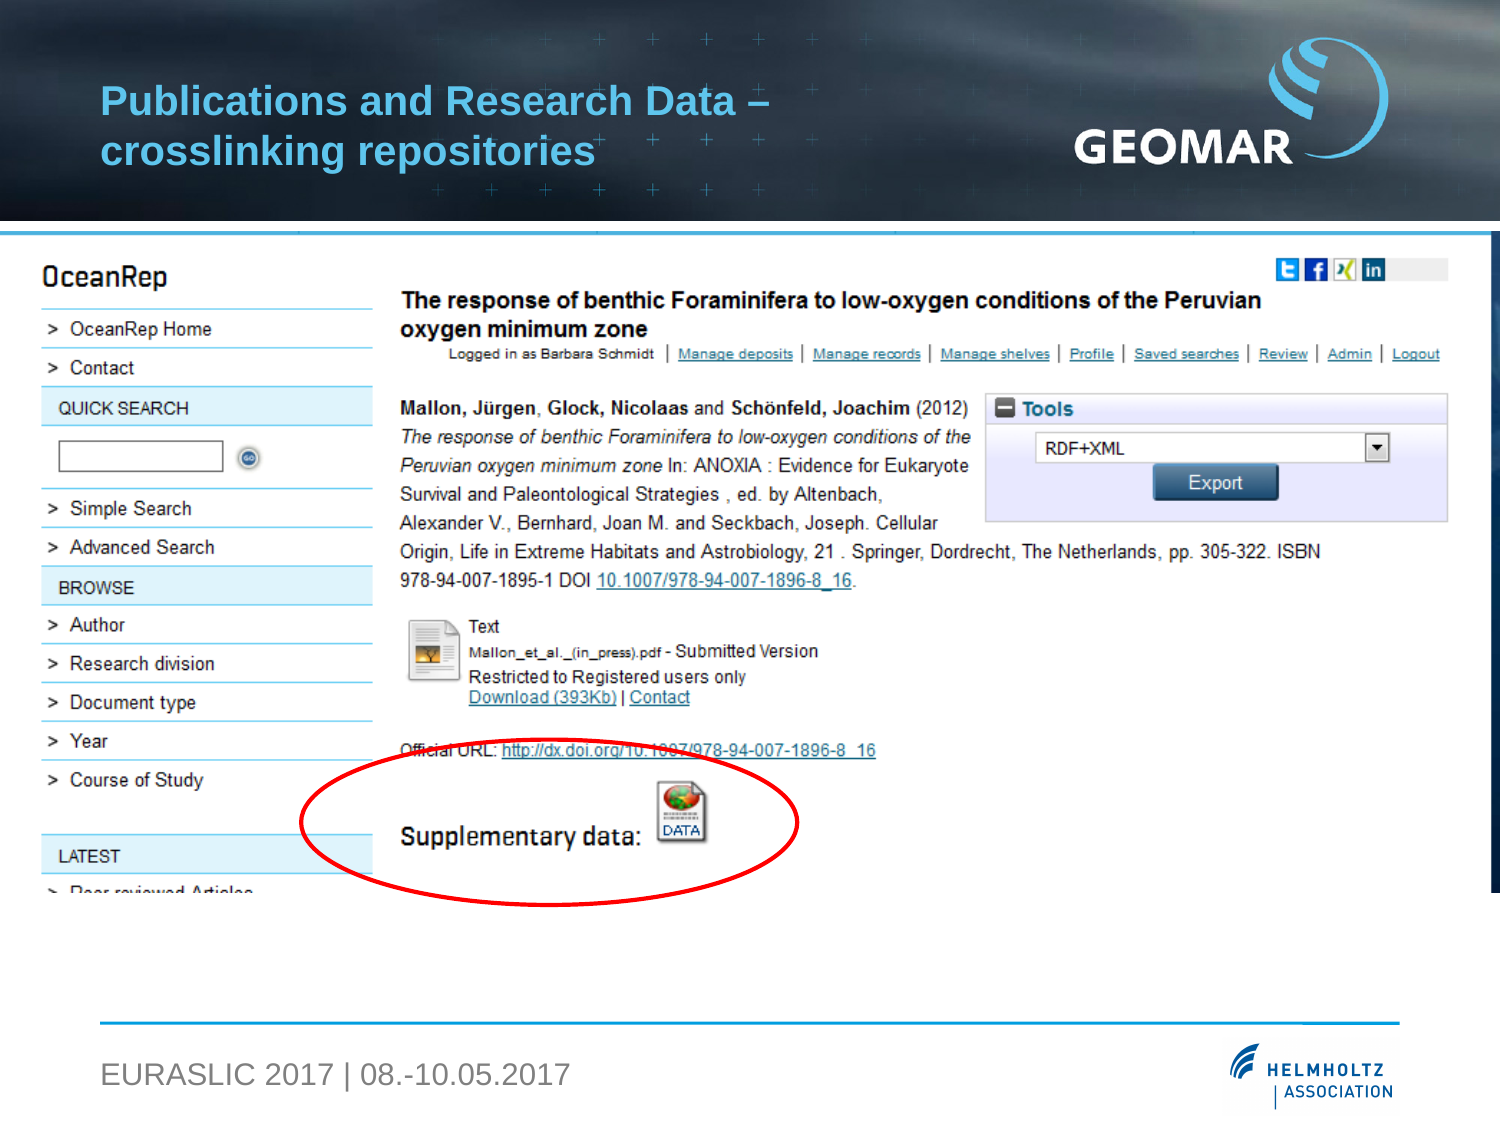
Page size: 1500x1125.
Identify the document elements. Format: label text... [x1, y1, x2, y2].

picture [0, 231, 1500, 894]
footer EURASLIC 2017 | 08.-10.05.2017 [100, 1053, 1213, 1125]
list Publications and Research Data – crosslinking repositories [100, 30, 981, 174]
picture [0, 0, 1500, 221]
picture [1222, 1037, 1400, 1116]
text_box [455, 901, 643, 908]
